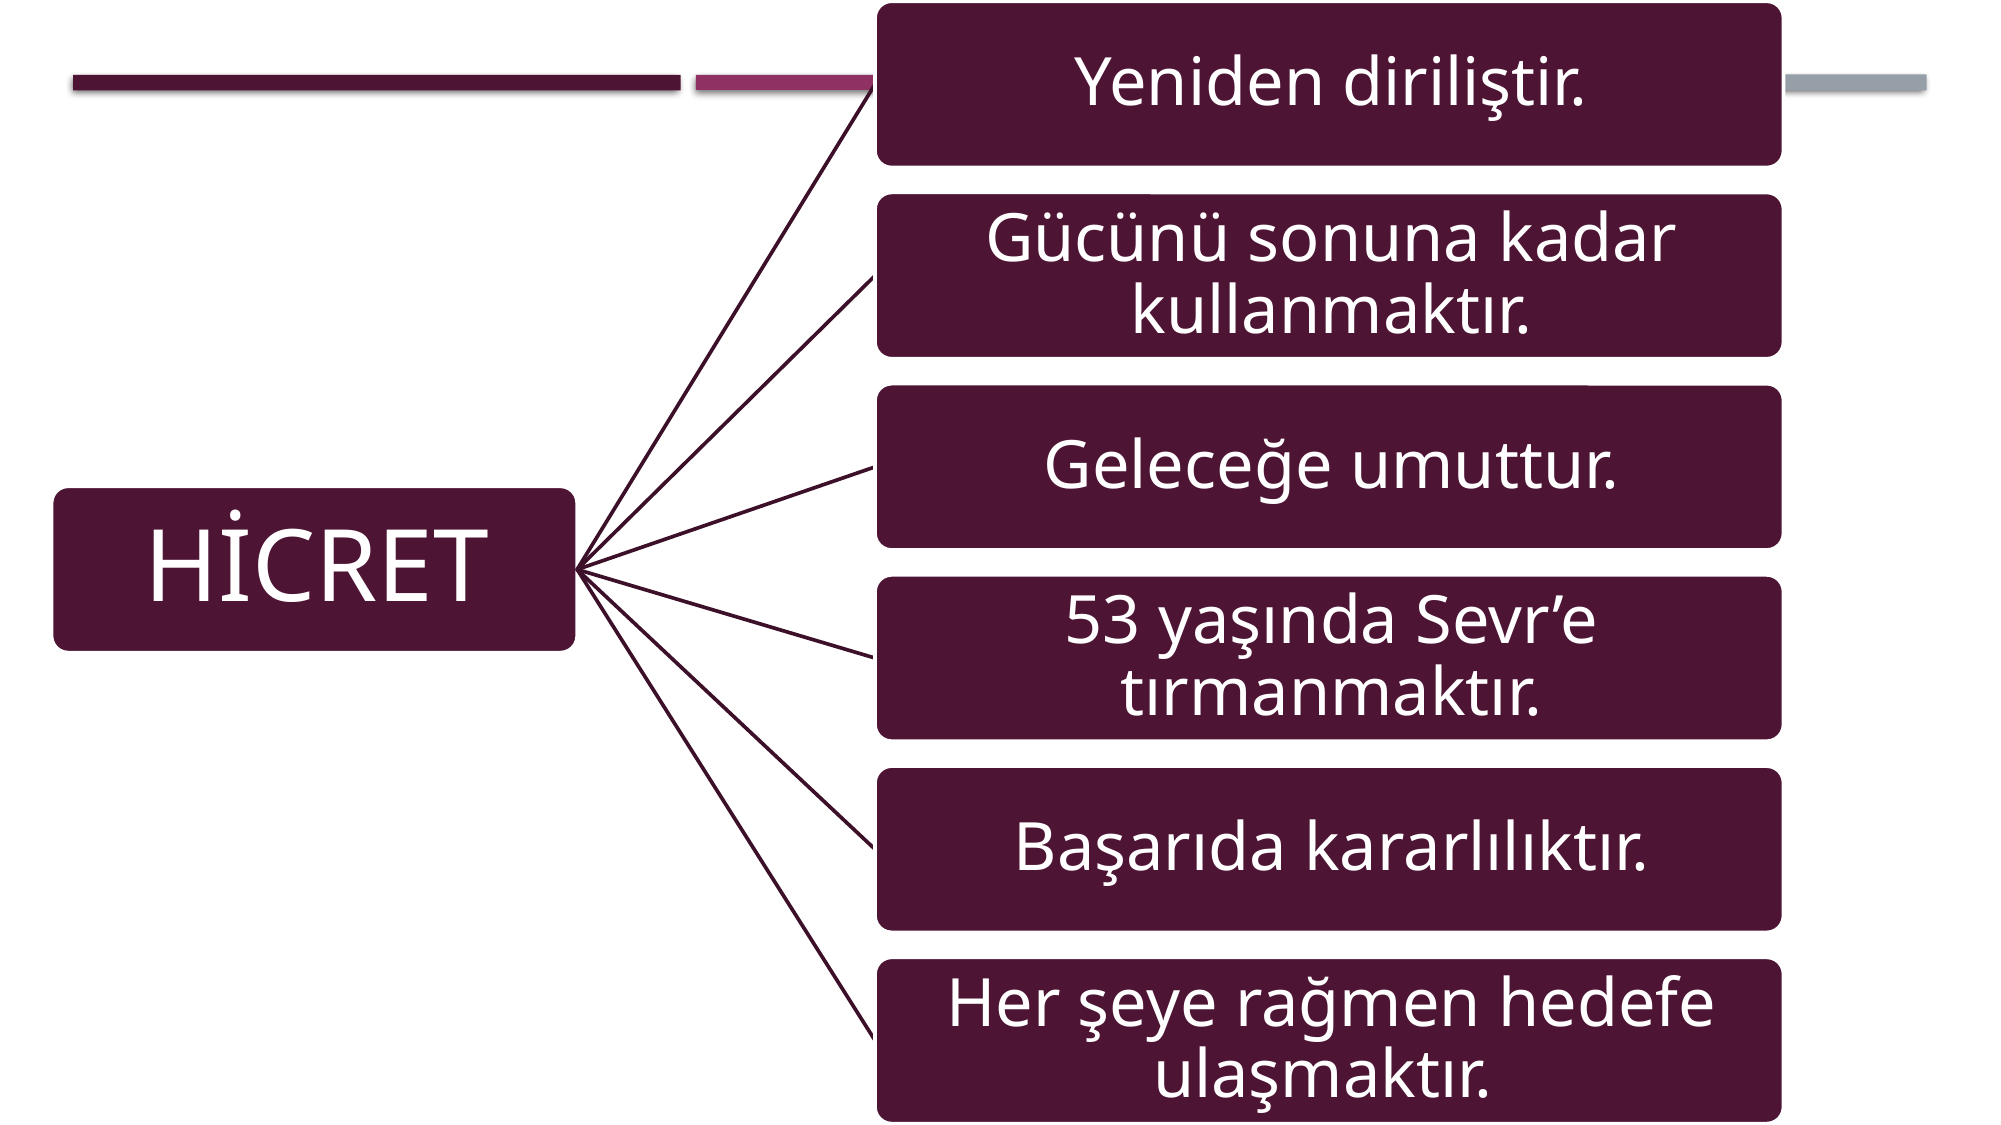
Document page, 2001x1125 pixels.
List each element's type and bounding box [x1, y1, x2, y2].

text_box [0, 0, 2000, 1125]
